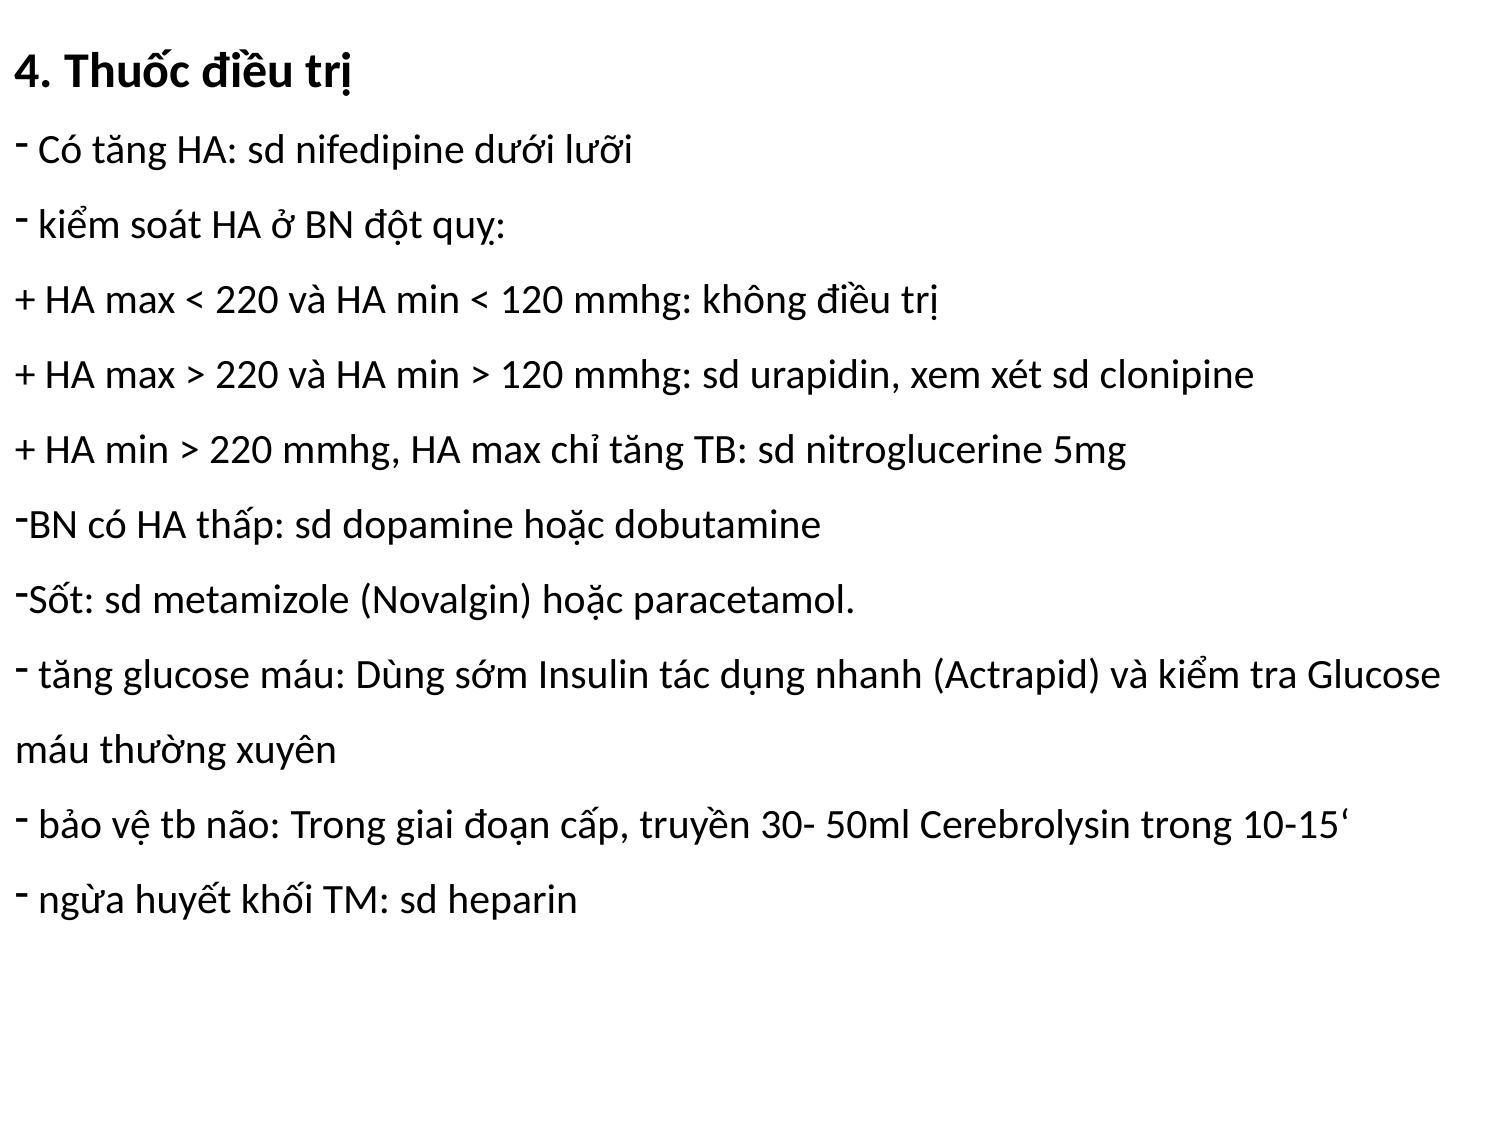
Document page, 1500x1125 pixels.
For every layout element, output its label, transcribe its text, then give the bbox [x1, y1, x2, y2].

text_box 4. Thuốc điều trị Có tăng HA: sd nifedipine dưới lưỡi kiểm soát HA ở BN đột quỵ: + HA max < 220 và HA min < 120 mmhg: không điều trị + HA max > 220 và HA min > 120 mmhg: sd urapidin, xem xét sd clonipine + HA min > 220 mmhg, HA max chỉ tăng TB: sd nitroglucerine 5mg BN có HA thấp: sd dopamine hoặc dobutamine Sốt: sd metamizole (Novalgin) hoặc paracetamol. tăng glucose máu: Dùng sớm Insulin tác dụng nhanh (Actrapid) và kiểm tra Glucose máu thường xuyên bảo vệ tb não: Trong giai đoạn cấp, truyền 30- 50ml Cerebrolysin trong 10-15‘ ngừa huyết khối TM: sd heparin [0, 0, 1500, 930]
